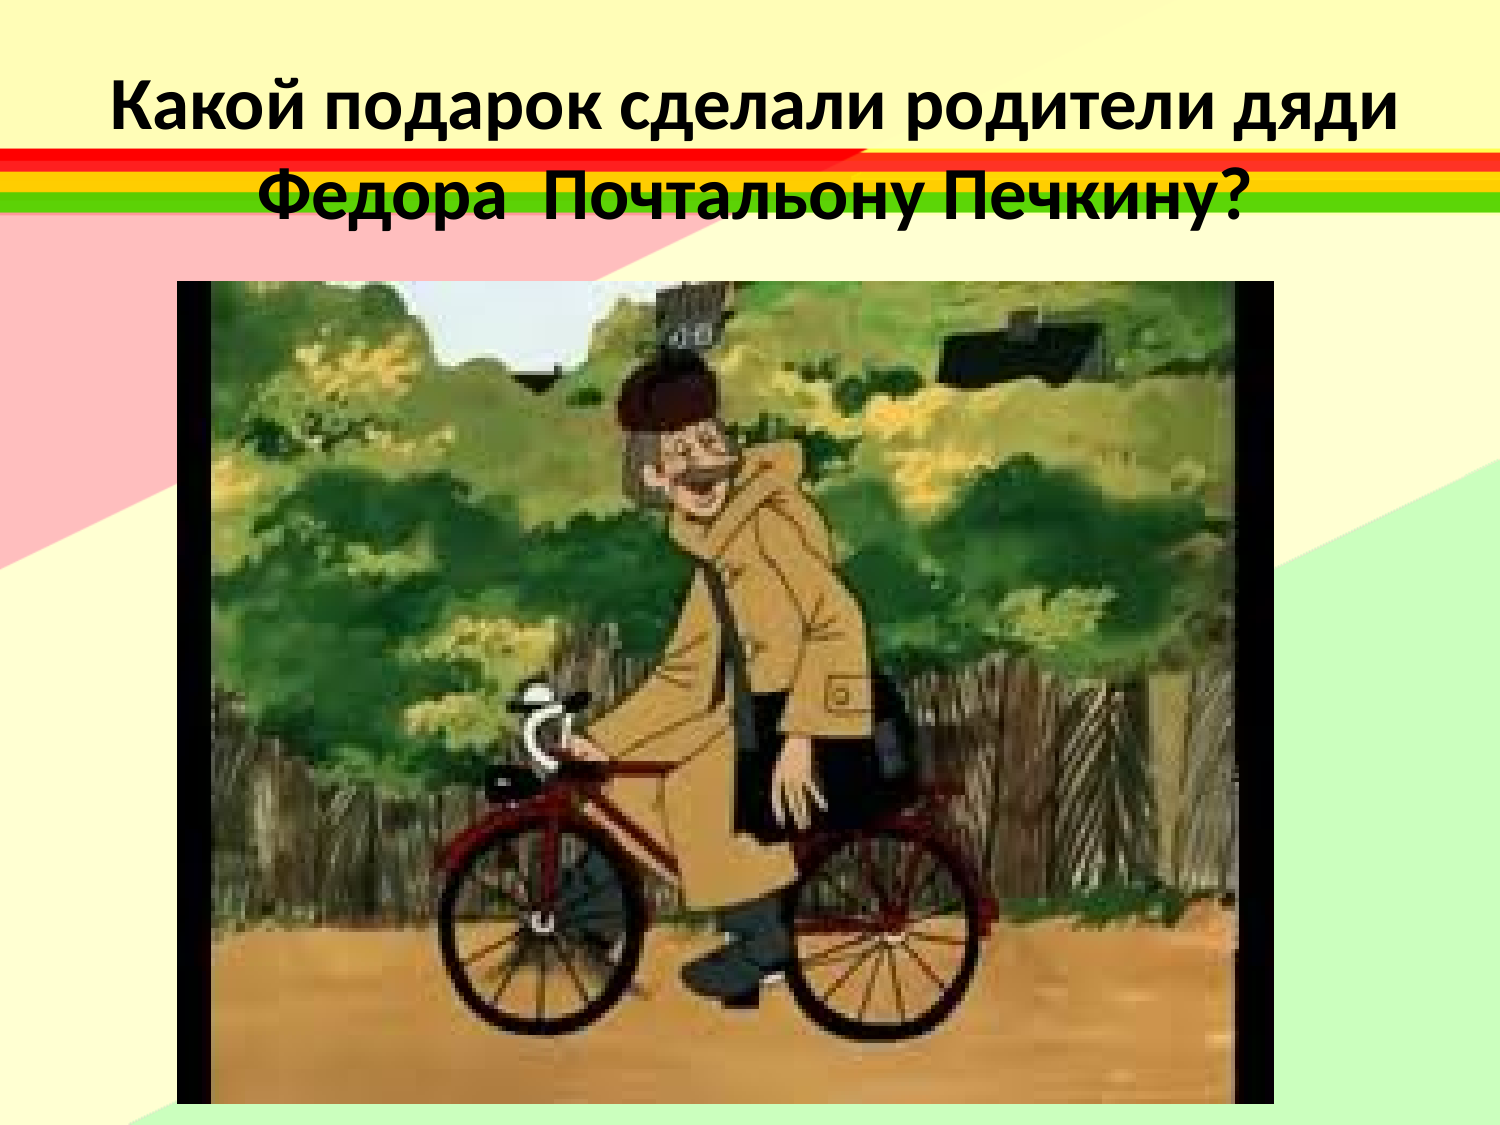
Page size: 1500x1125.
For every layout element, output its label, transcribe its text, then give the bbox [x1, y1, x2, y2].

picture [0, 0, 1500, 1125]
text_box Какой подарок сделали родители дяди Федора Почтальону Печкину? [46, 46, 1465, 242]
